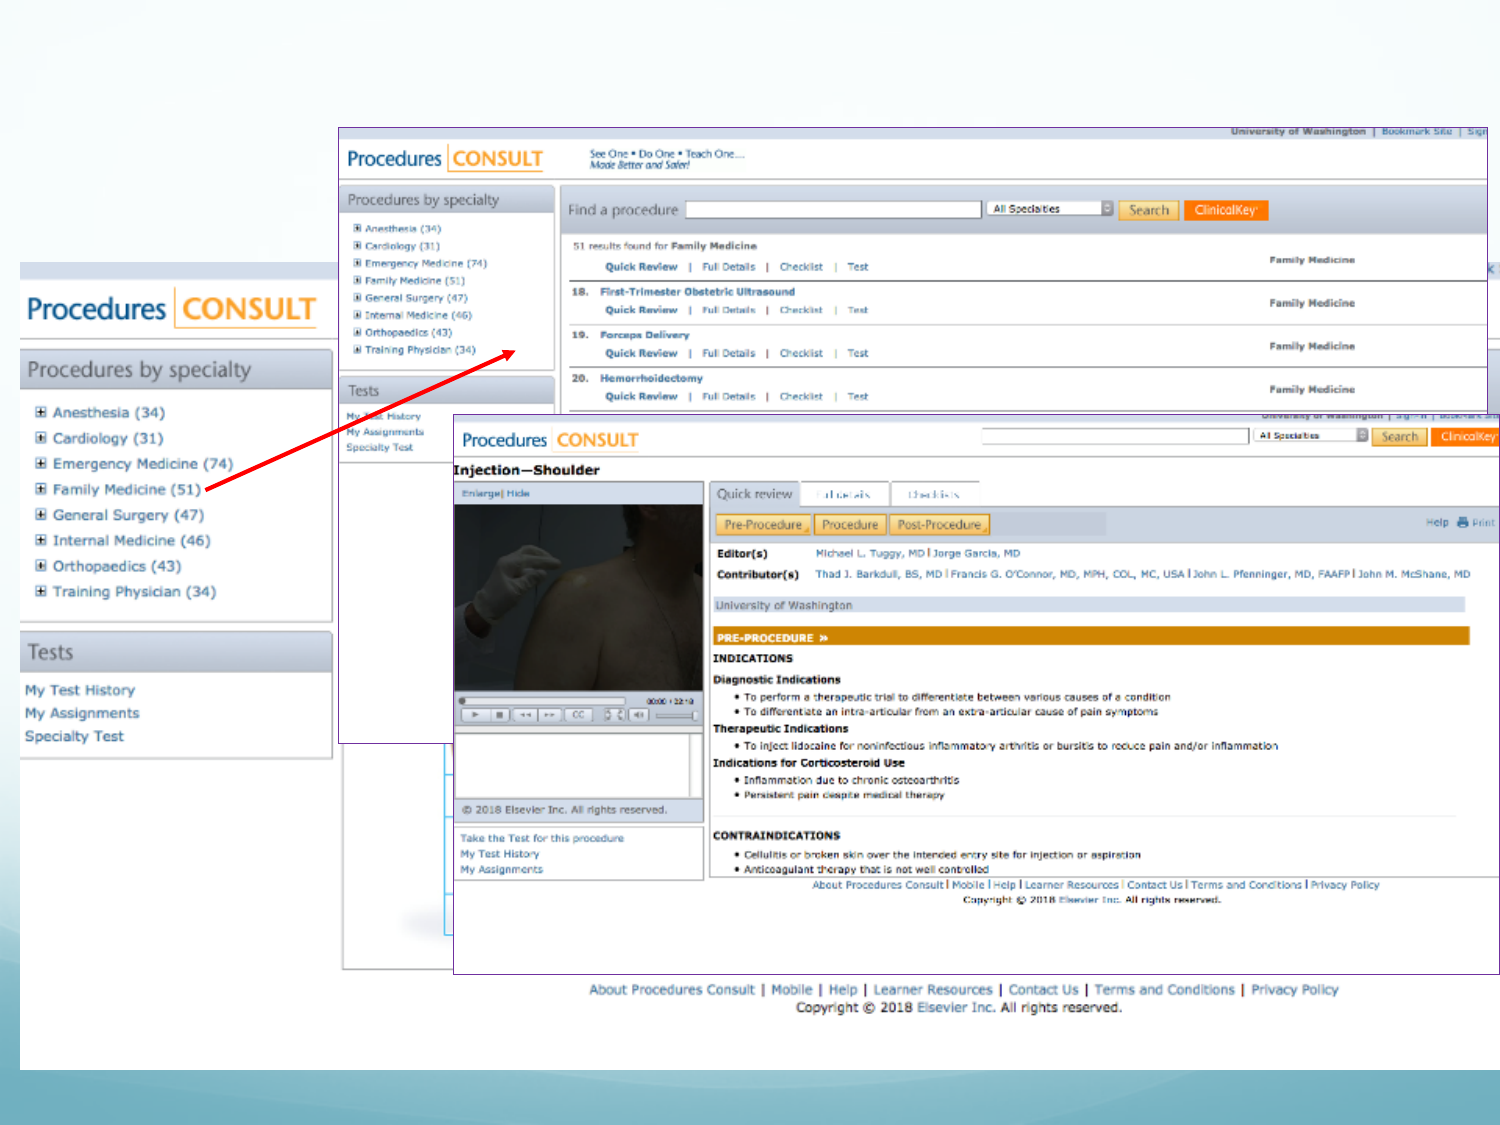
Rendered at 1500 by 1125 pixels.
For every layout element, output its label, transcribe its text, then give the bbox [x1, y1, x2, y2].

picture [19, 126, 1500, 1071]
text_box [204, 349, 517, 491]
title Do a procedure [90, 17, 1410, 237]
